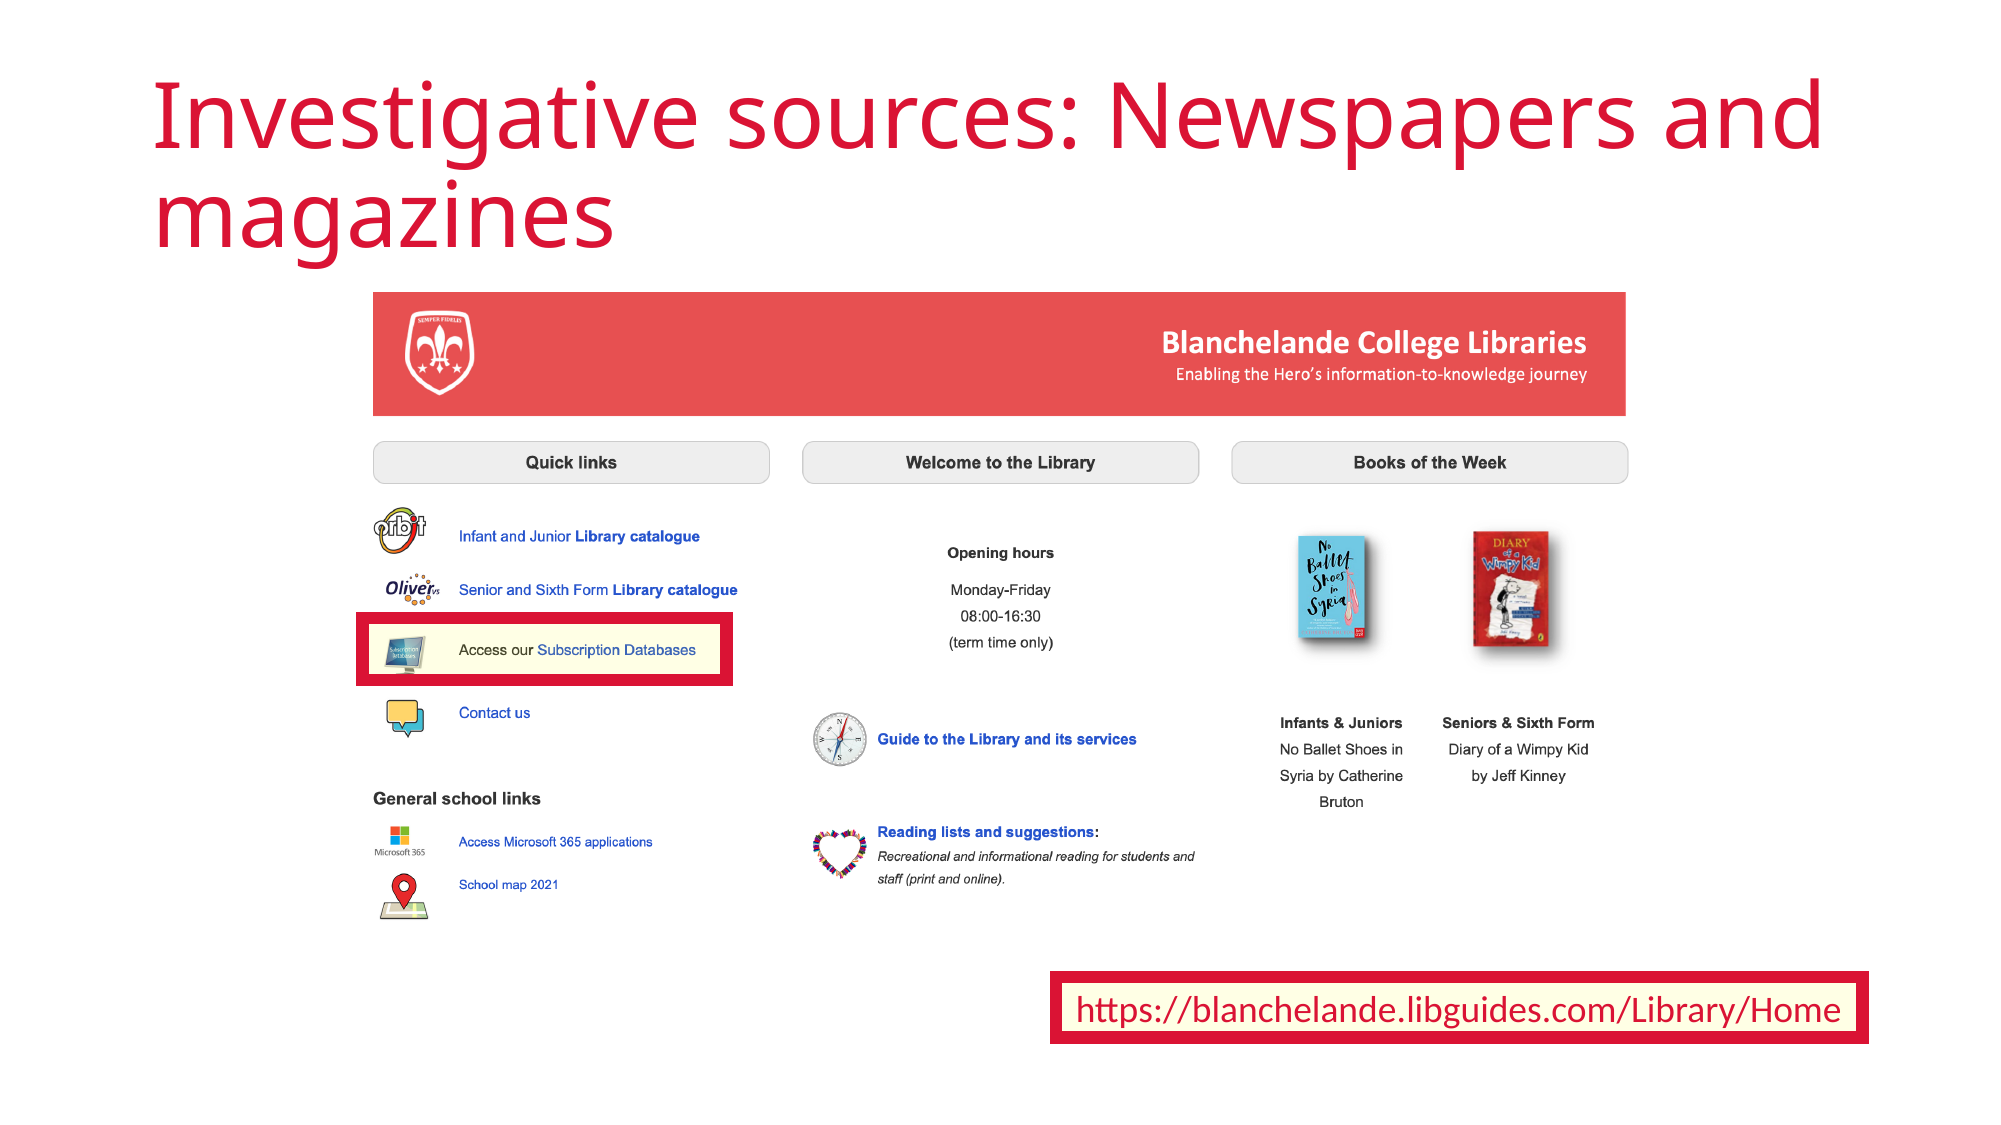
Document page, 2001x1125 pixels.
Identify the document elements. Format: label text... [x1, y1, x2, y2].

title Investigative sources: Newspapers and magazines [137, 59, 1863, 278]
text_box https://blanchelande.libguides.com/Library/Home [1055, 976, 1863, 1039]
picture [362, 292, 1638, 962]
